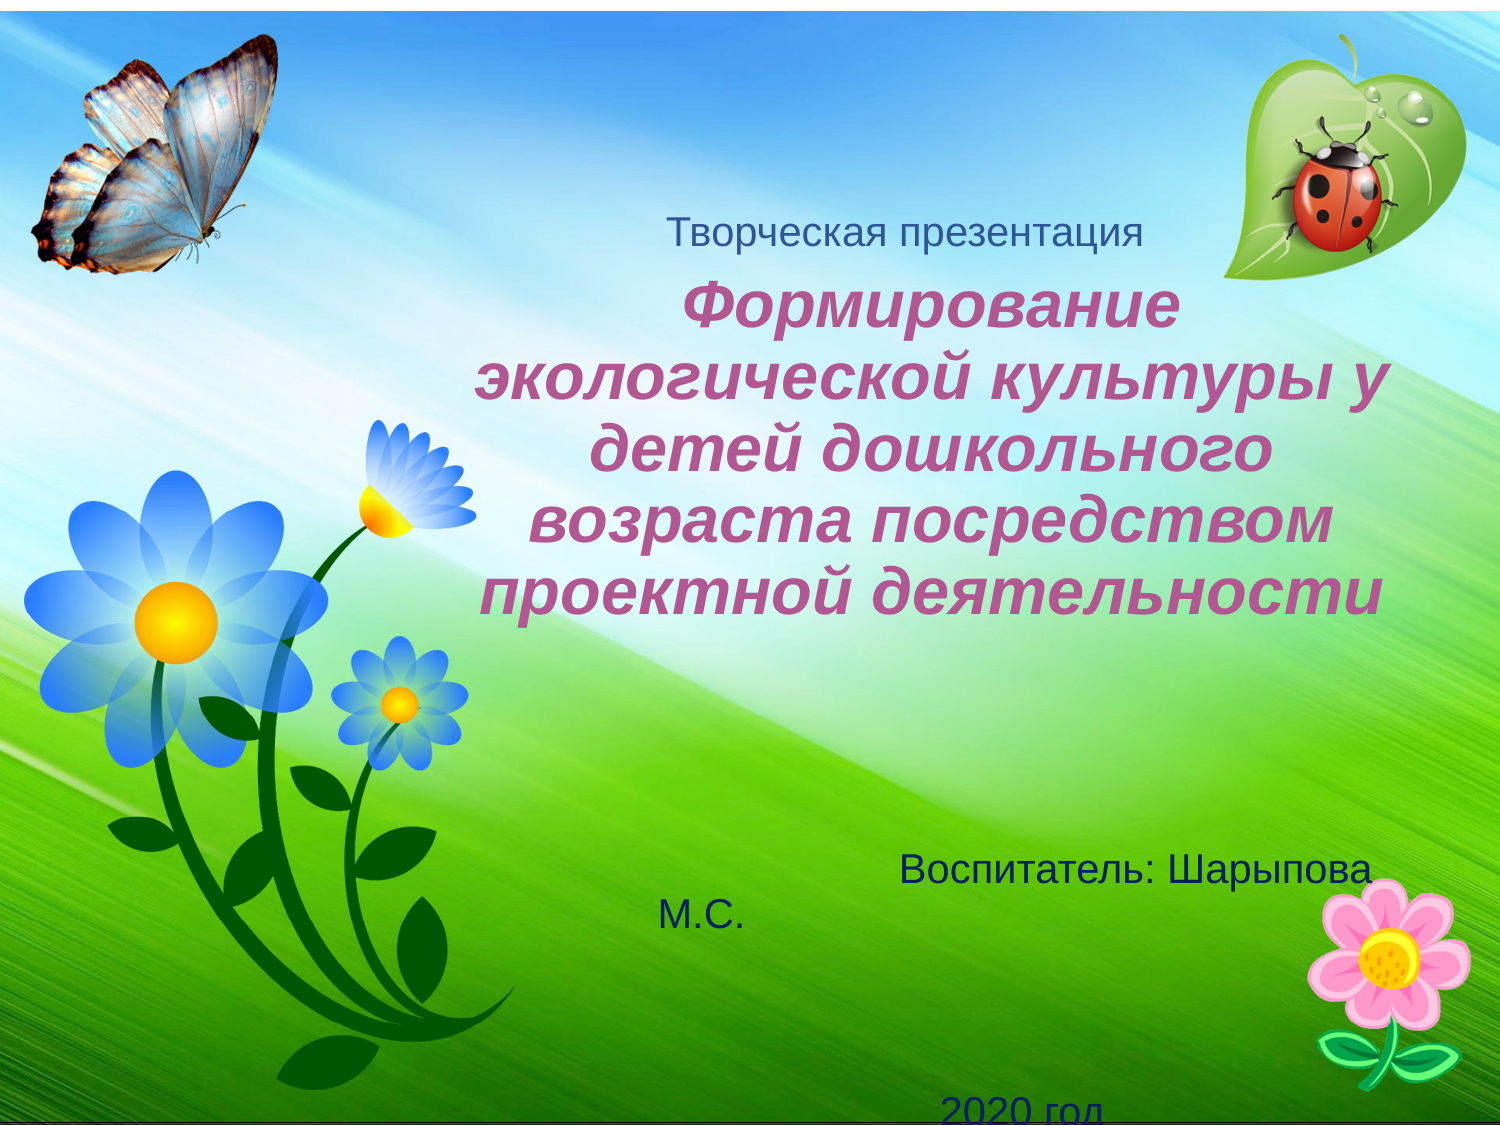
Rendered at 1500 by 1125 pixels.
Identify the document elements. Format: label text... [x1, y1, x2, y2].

text_box Творческая презентация [546, 197, 1172, 263]
subtitle Воспитатель: Шарыпова М.С. 2020 год [642, 684, 1402, 1057]
title Формирование экологической культуры у детей дошкольного возраста посредством проектной деятельности [453, 245, 1412, 637]
picture [0, 0, 1500, 1125]
